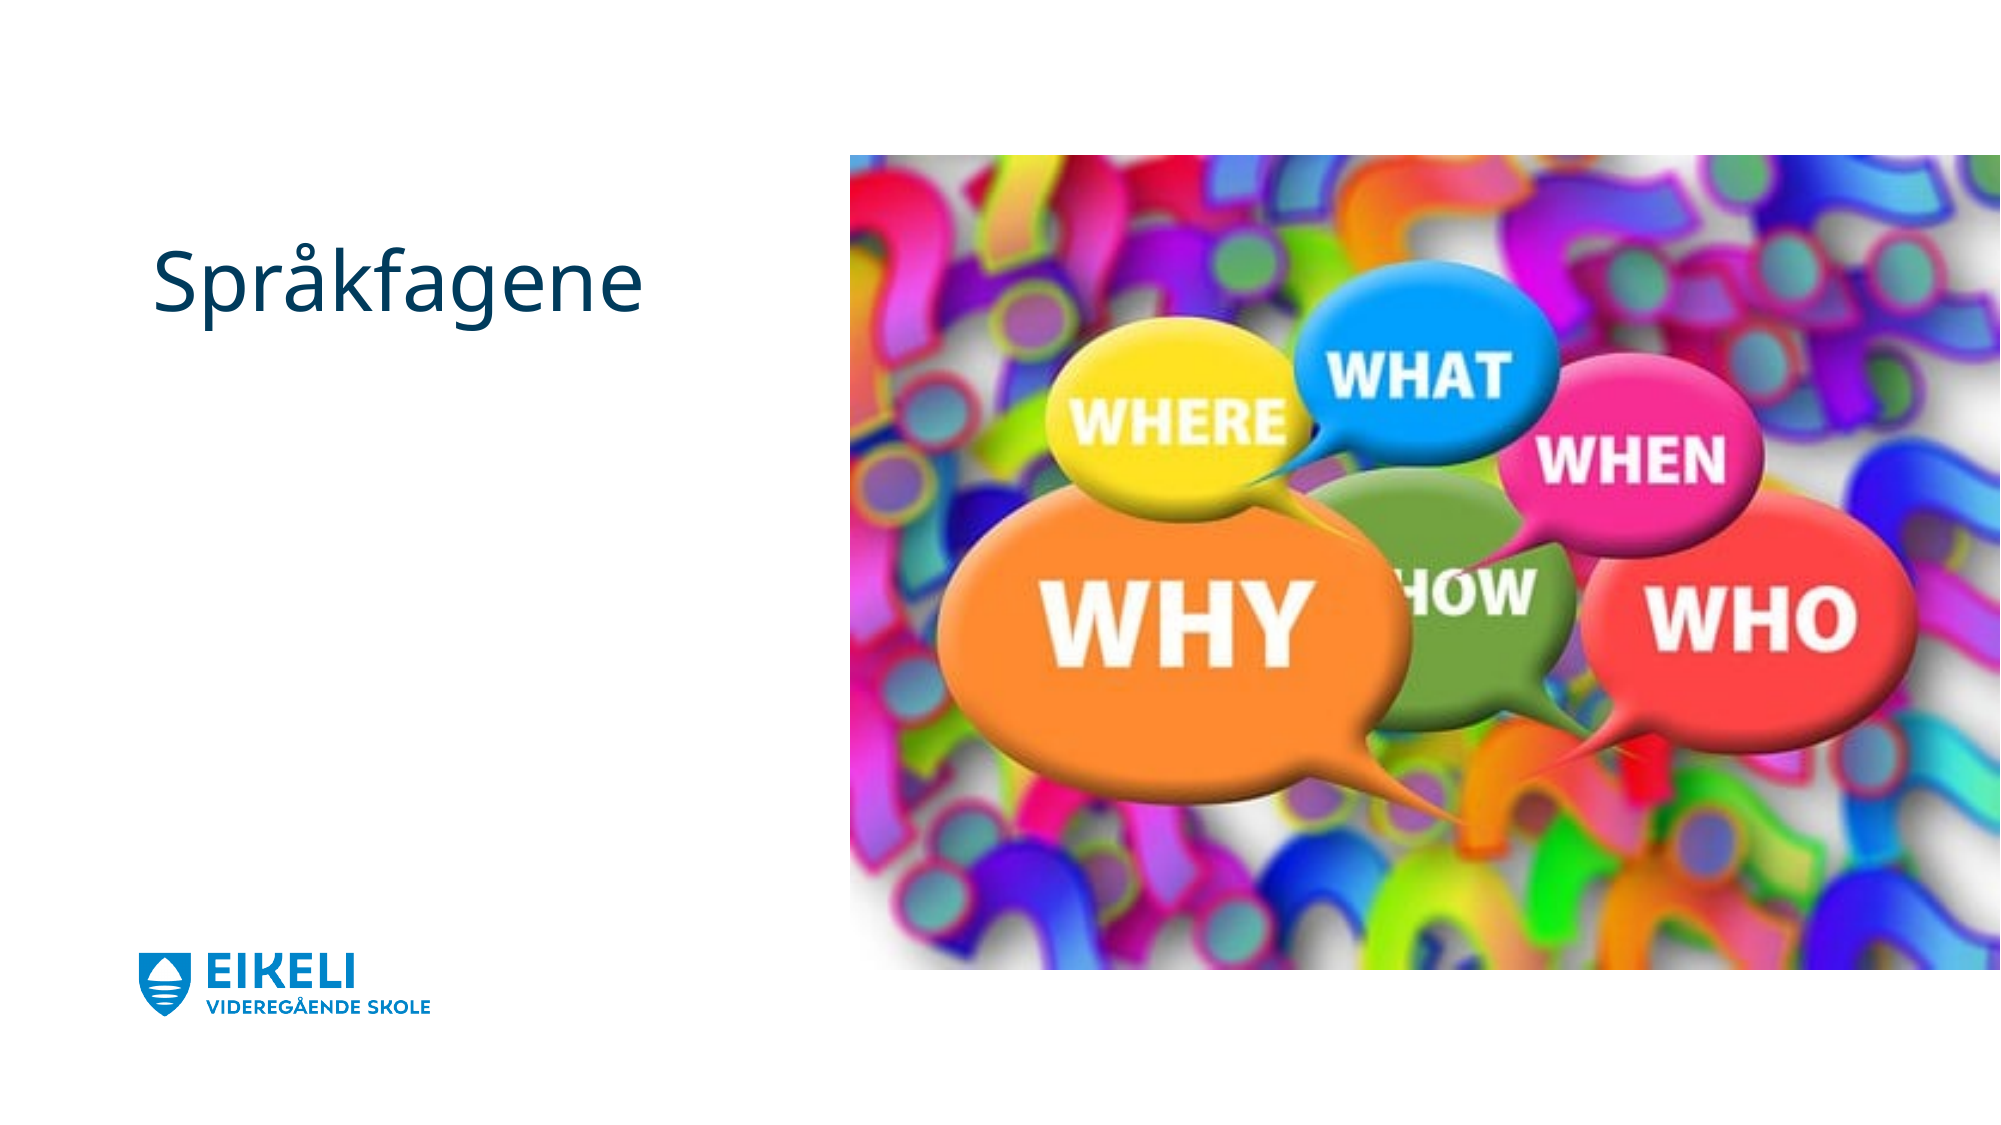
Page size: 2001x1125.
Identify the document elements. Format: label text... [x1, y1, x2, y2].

picture [850, 155, 2000, 970]
picture [87, 900, 476, 1061]
title Språkfagene [137, 75, 783, 338]
